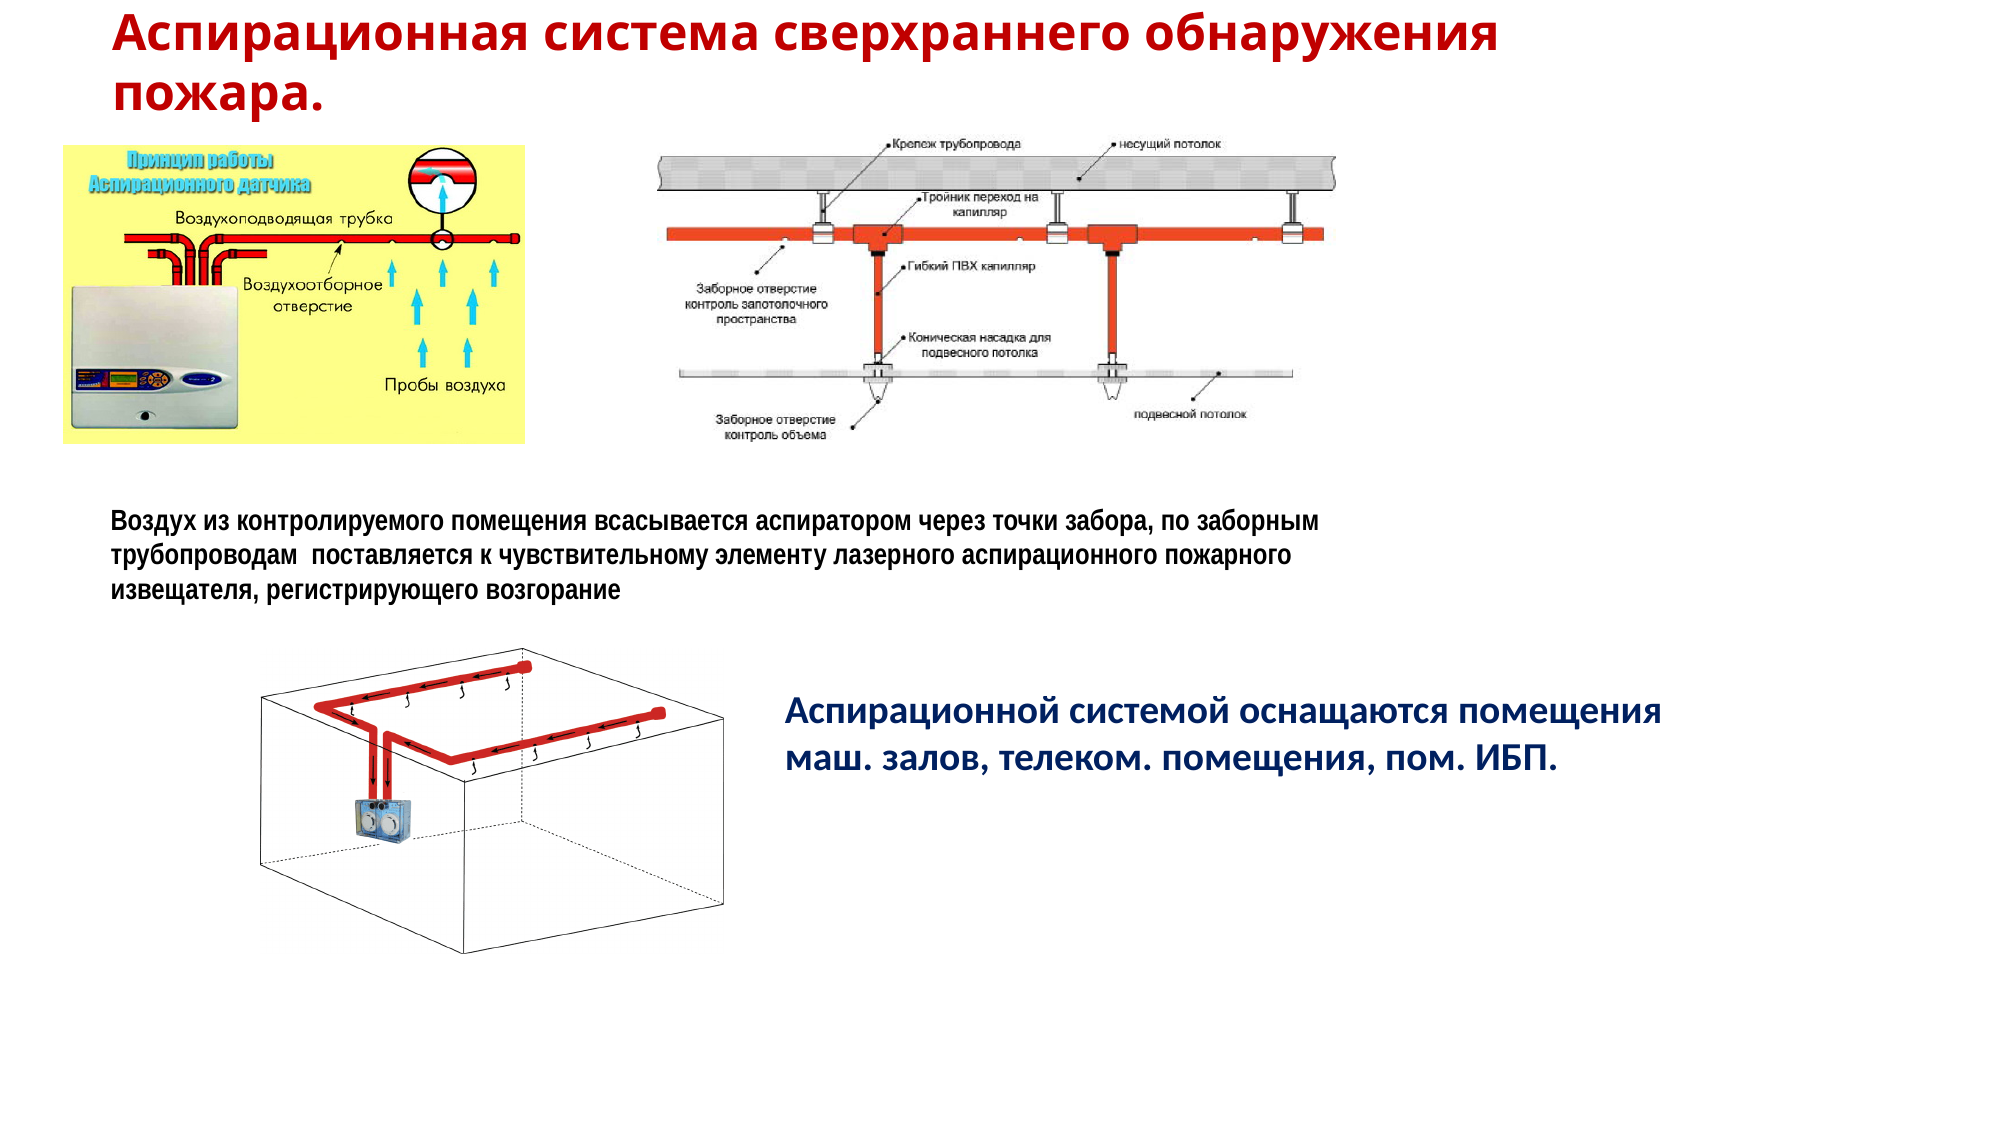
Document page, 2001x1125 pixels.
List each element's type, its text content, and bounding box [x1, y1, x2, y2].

text_box Воздух из контролируемого помещения всасывается аспиратором через точки забора, по заборным трубопроводам поставляется к чувствительному элементу лазерного аспирационного пожарного извещателя, регистрирующего возгорание [95, 493, 1443, 613]
picture [63, 145, 525, 444]
picture [260, 648, 724, 954]
text_box Аспирационная система сверхраннего обнаружения пожара. [65, 0, 1709, 127]
text_box Аспирационной системой оснащаются помещения маш. залов, телеком. помещения, пом. ИБП. [770, 676, 1773, 786]
picture [644, 121, 1341, 444]
